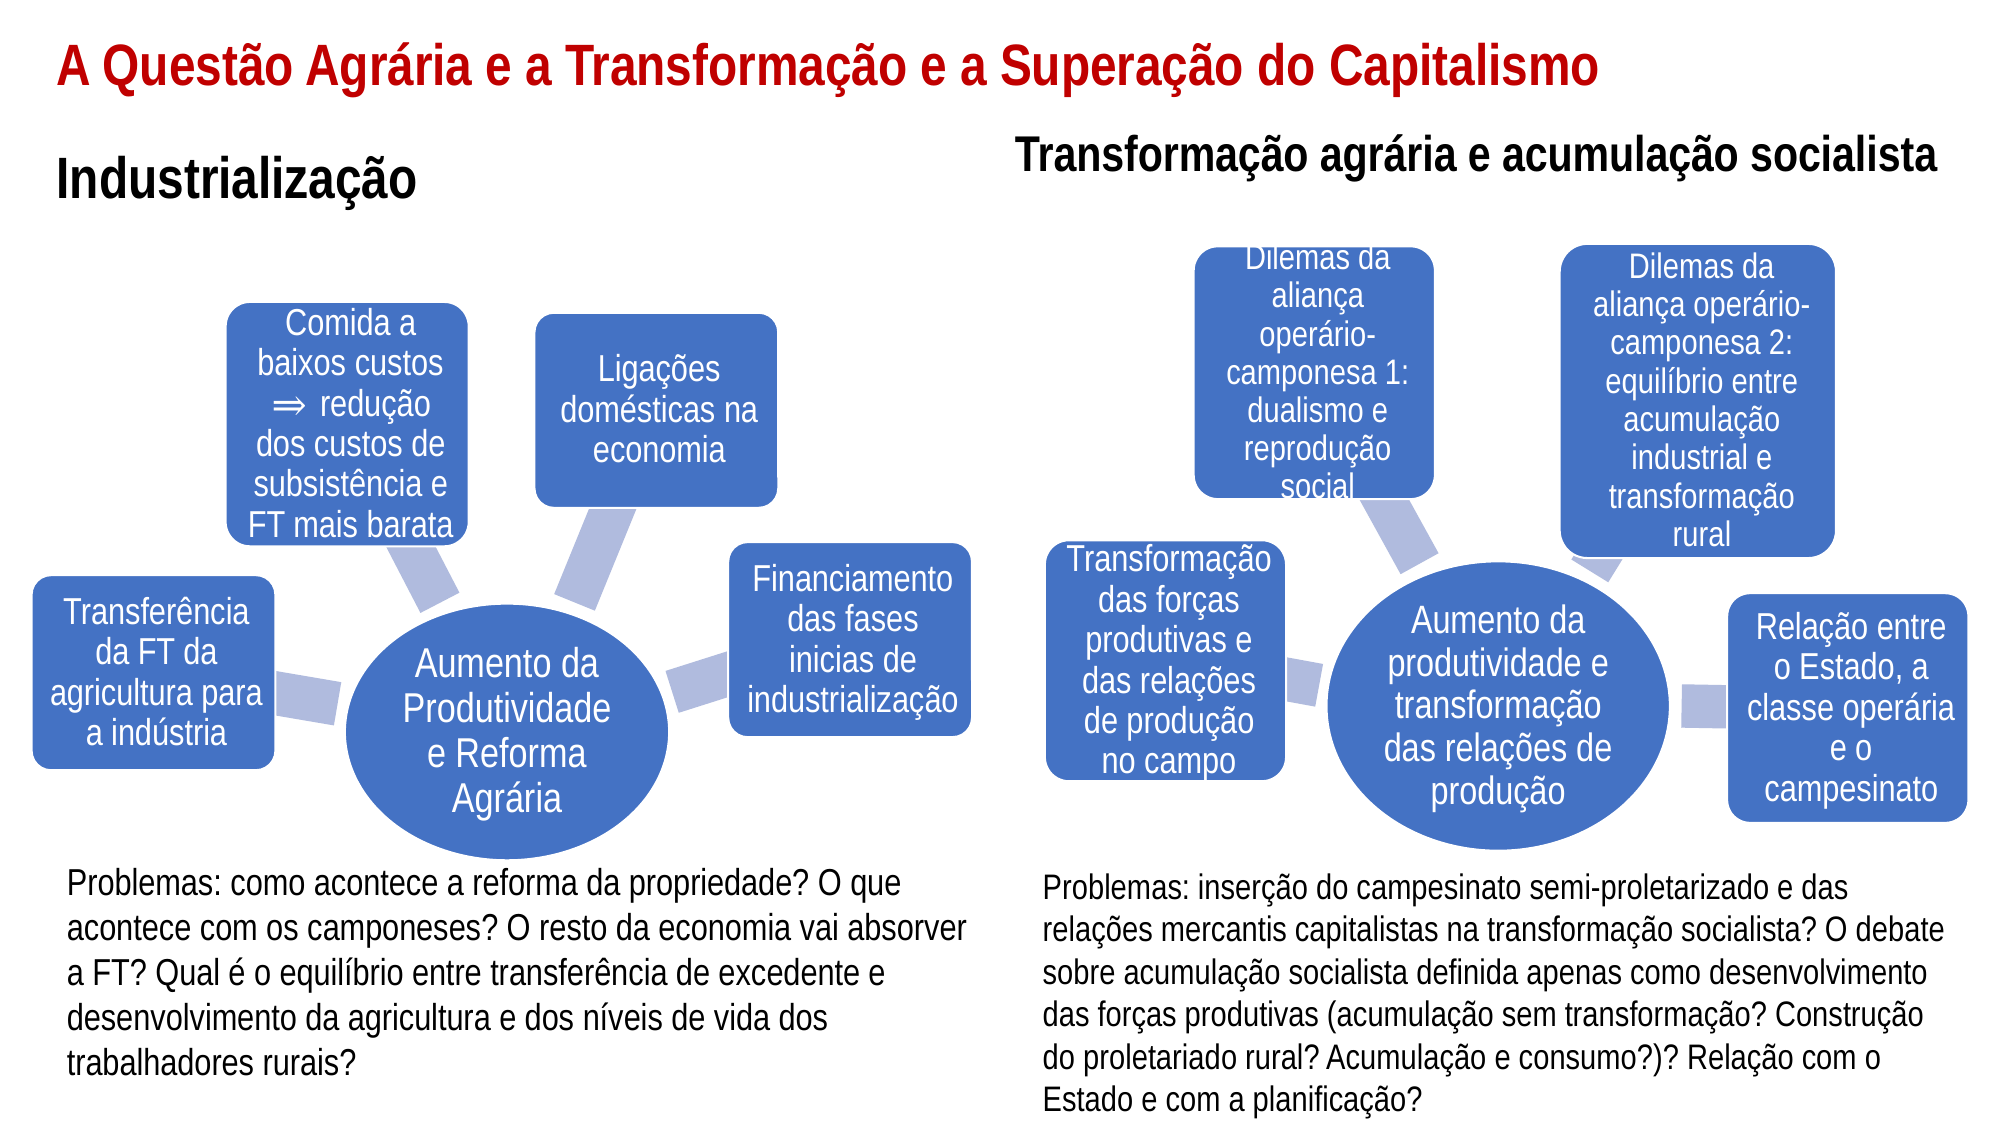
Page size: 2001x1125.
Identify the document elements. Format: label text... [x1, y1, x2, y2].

list Industrialização [41, 140, 1000, 225]
text_box Problemas: inserção do campesinato semi-proletarizado e das relações mercantis capitalistas na transformação socialista? O debate sobre acumulação socialista definida apenas como desenvolvimento das forças produtivas (acumulação sem transformação? Construção do proletariado rural? Acumulação e consumo?)? Relação com o Estado e com a planificação? [1027, 1102, 1969, 1125]
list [31, 252, 983, 1102]
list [1027, 243, 1969, 1102]
list Transformação agrária e acumulação socialista [999, 120, 1969, 205]
title A Questão Agrária e a Transformação e a Superação do Capitalismo [41, 15, 1954, 119]
